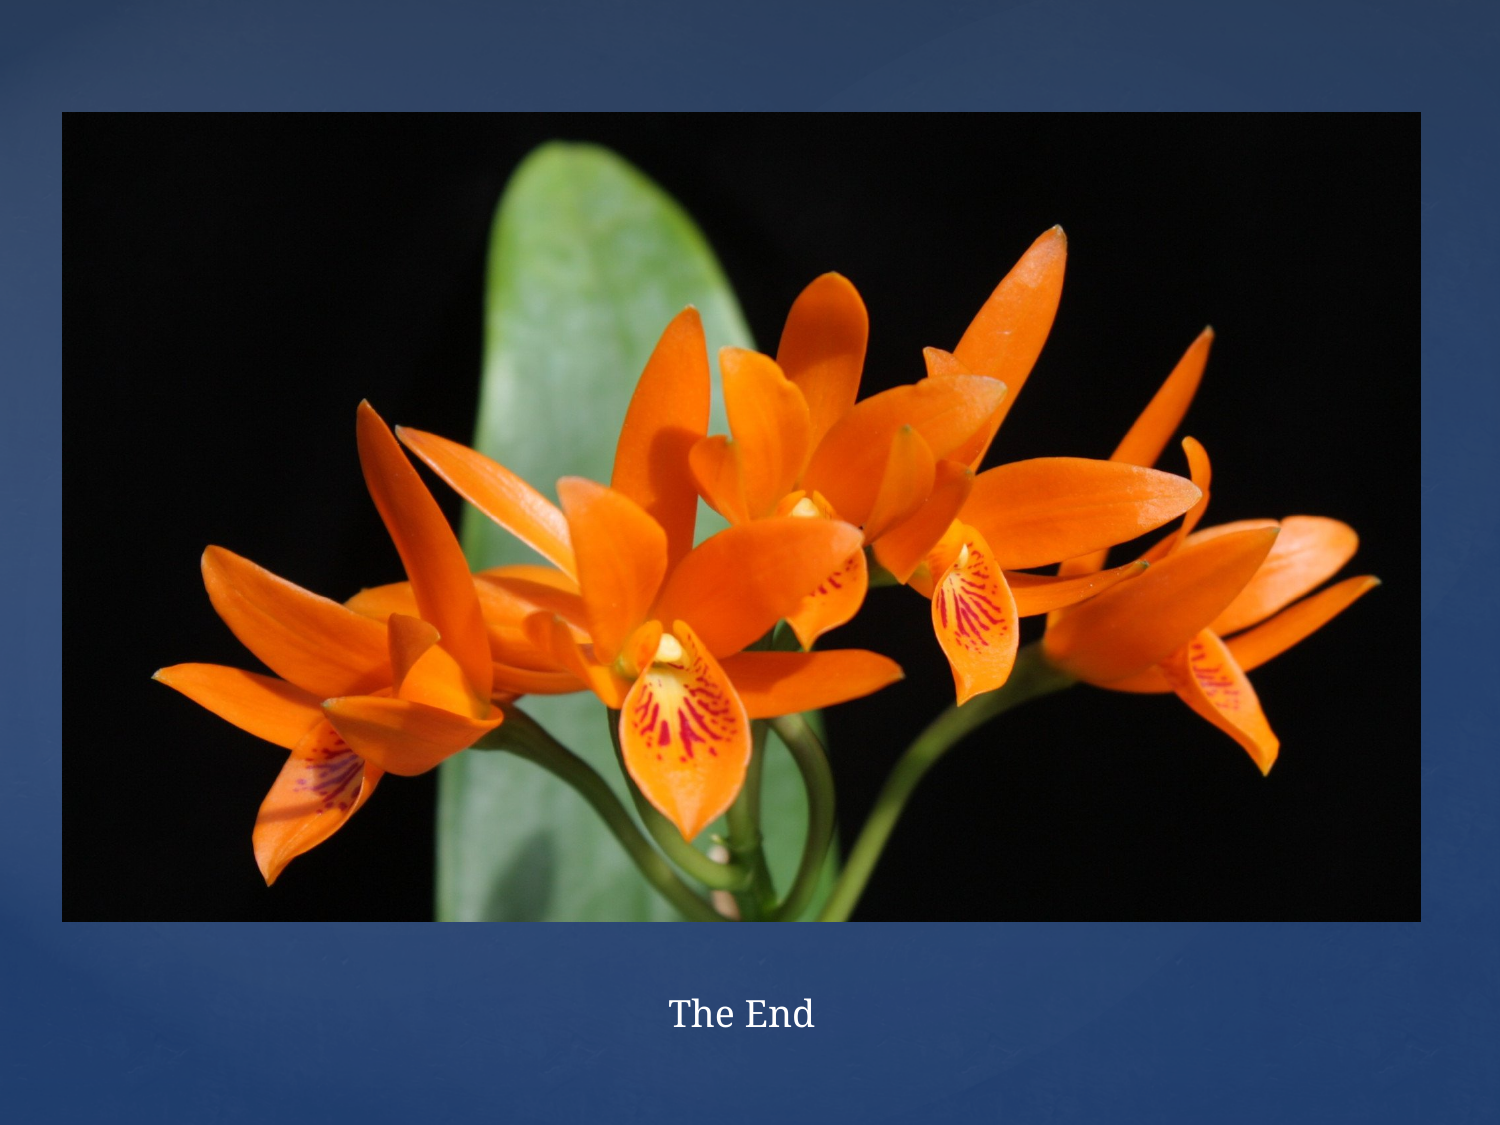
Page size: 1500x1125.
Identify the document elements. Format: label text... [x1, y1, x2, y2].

picture [61, 111, 1422, 923]
text_box The End [653, 982, 830, 1042]
